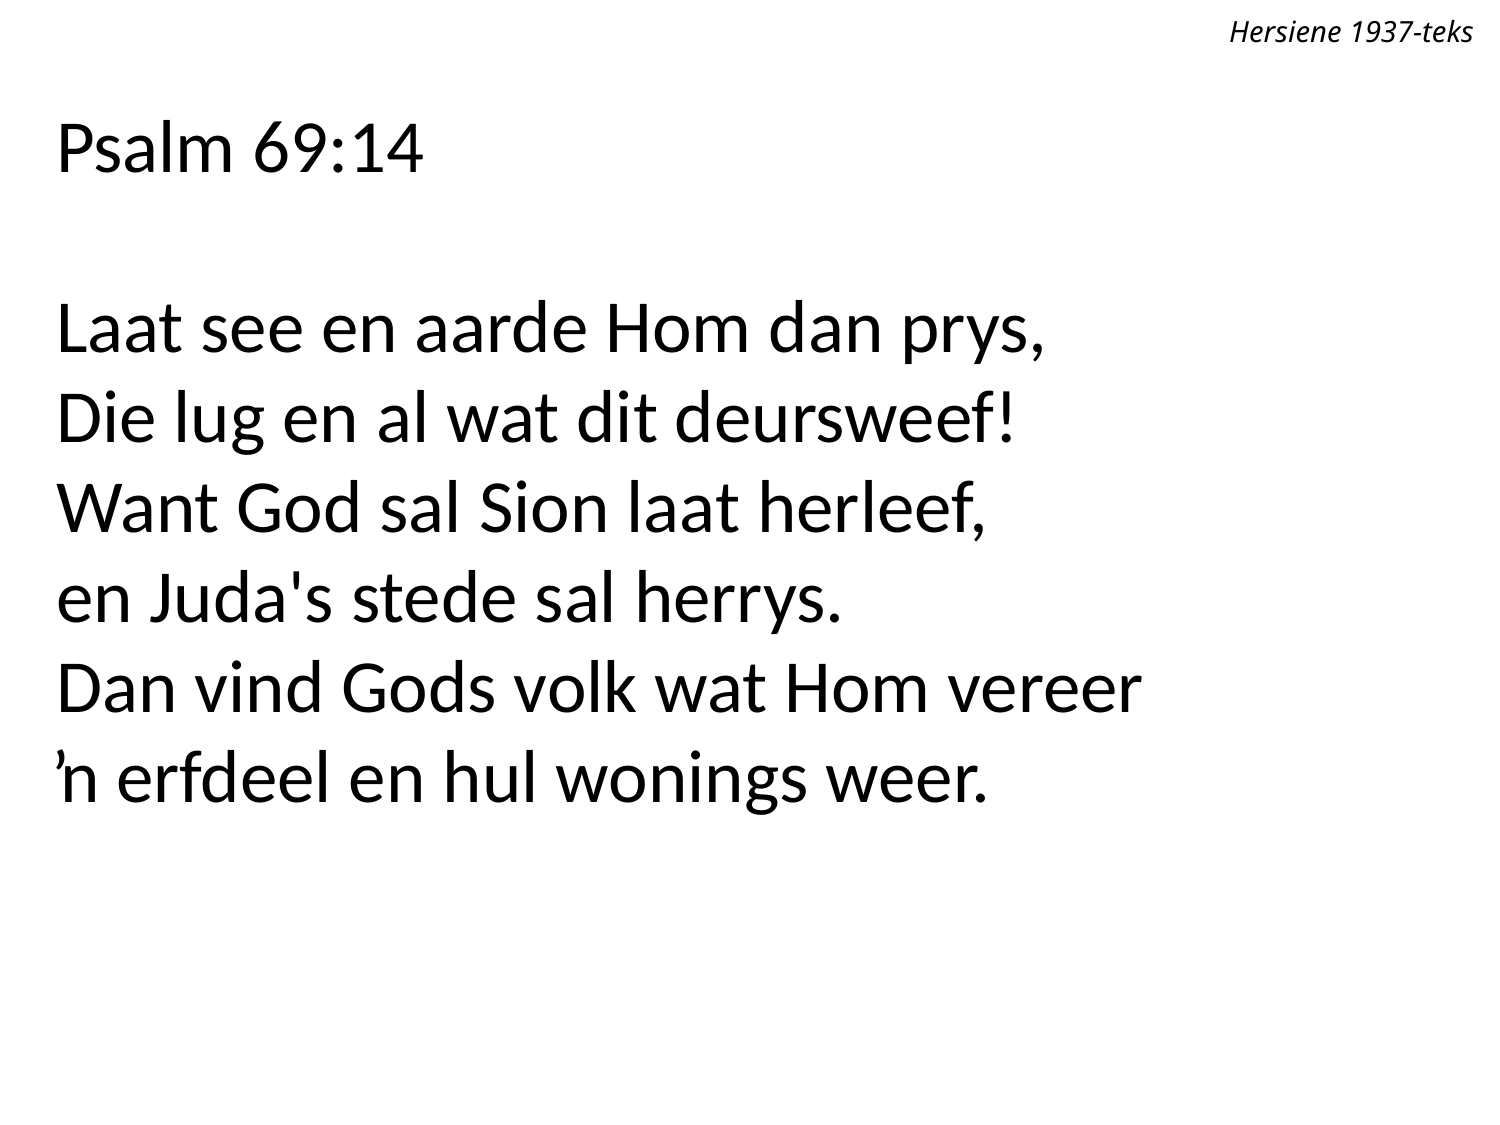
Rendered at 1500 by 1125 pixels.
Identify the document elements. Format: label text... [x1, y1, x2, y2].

text_box Hersiene 1937-teks [1214, 5, 1489, 56]
text_box Psalm 69:14 Laat see en aarde Hom dan prys, Die lug en al wat dit deursweef! Want God sal Sion laat herleef, en Juda's stede sal herrys. Dan vind Gods volk wat Hom vereer ŉ erfdeel en hul wonings weer. [41, 89, 1453, 825]
